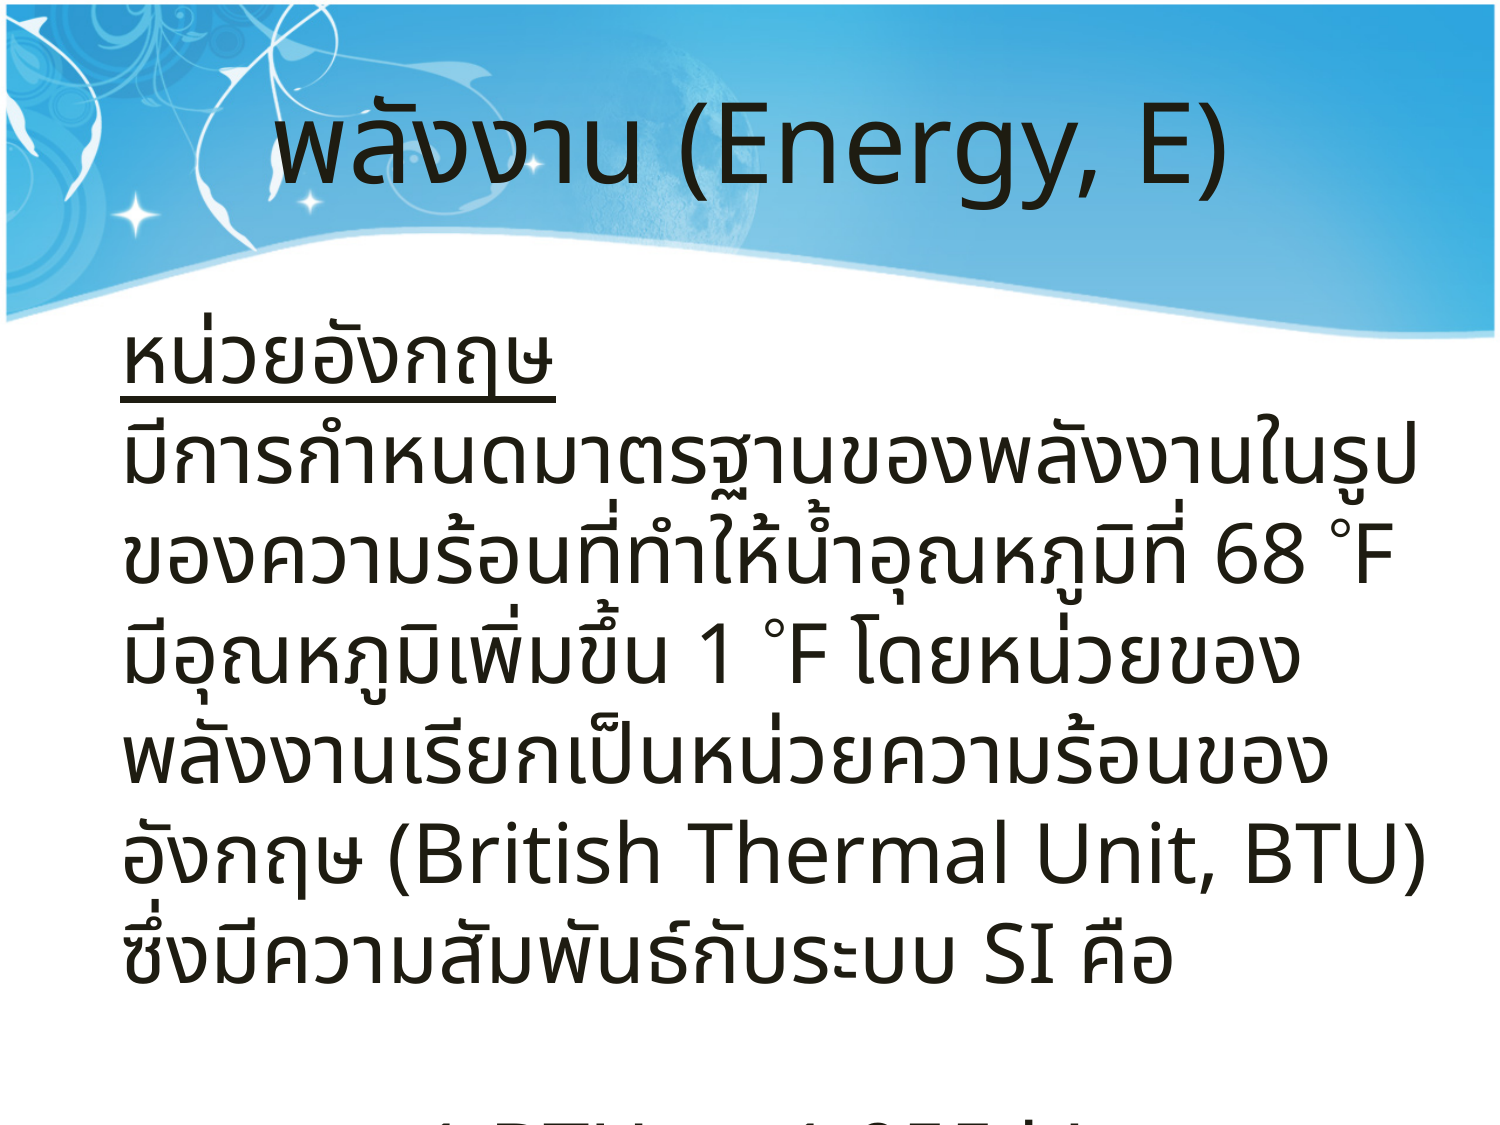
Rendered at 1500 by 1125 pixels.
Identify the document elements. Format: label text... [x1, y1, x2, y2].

picture [0, 0, 1500, 1125]
text_box หน่วยอังกฤษ มีการกำหนดมาตรฐานของพลังงานในรูปของความร้อนที่ทำให้น้ำอุณหภูมิที่ 68 F มีอุณหภูมิเพิ่มขึ้น 1 F โดยหน่วยของพลังงานเรียกเป็นหน่วยความร้อนของอังกฤษ (British Thermal Unit, BTU) ซึ่งมีความสัมพันธ์กับระบบ SI คือ 1 BTU = 1.055 kJ [105, 292, 1453, 1125]
title พลังงาน (Energy, E) [74, 44, 1426, 233]
